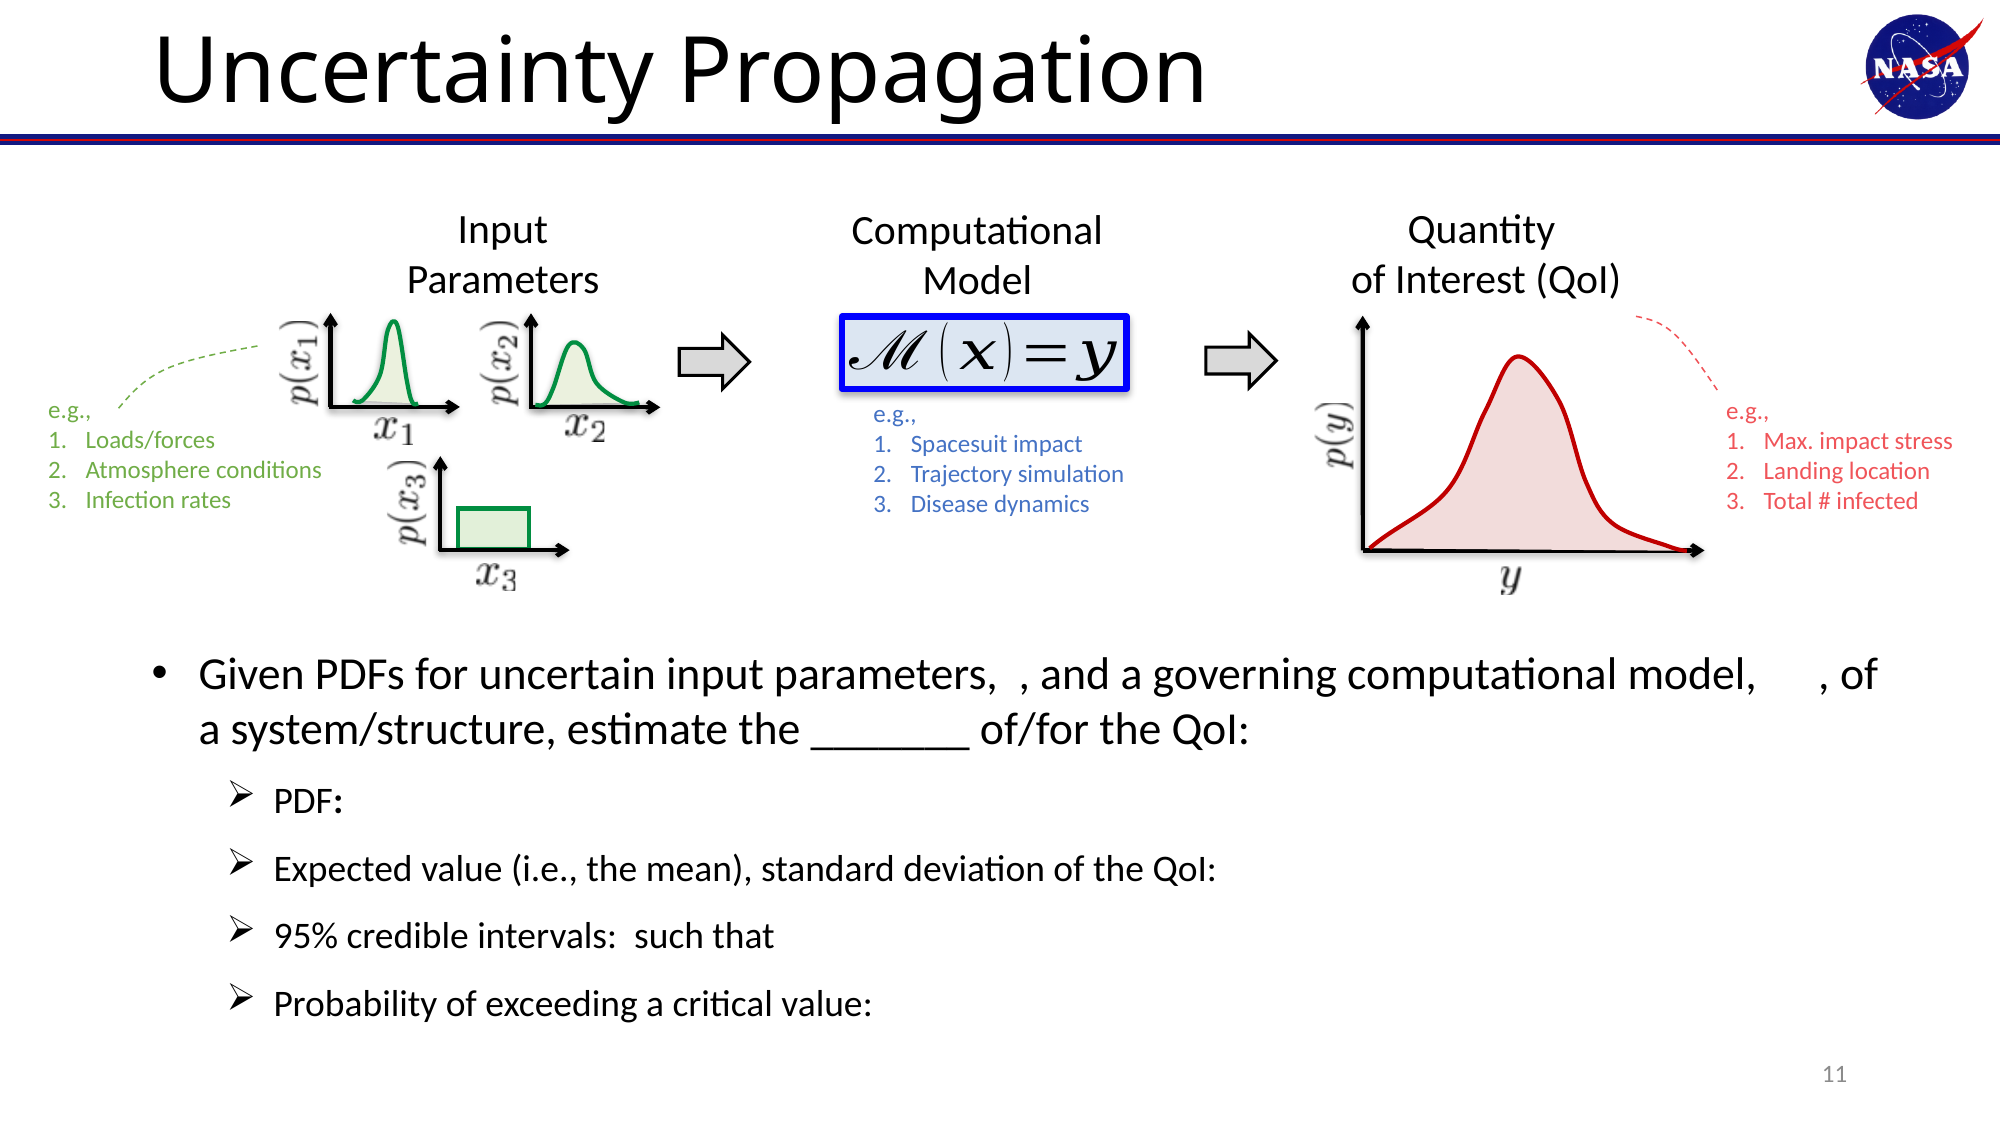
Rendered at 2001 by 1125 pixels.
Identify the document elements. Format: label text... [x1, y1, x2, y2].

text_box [479, 313, 661, 442]
text_box Computational Model [805, 195, 1149, 311]
text_box Quantity of Interest (QoI) [1293, 194, 1680, 310]
text_box Input Parameters [368, 194, 638, 310]
slide_number 11 [1412, 1042, 1863, 1103]
picture [1863, 12, 1985, 121]
text_box e.g., Spacesuit impact Trajectory simulation Disease dynamics [858, 389, 1140, 525]
title Uncertainty Propagation [137, 0, 1863, 182]
text_box e.g., Loads/forces Atmosphere conditions Infection rates [33, 386, 338, 521]
text_box [678, 332, 752, 392]
text_box [118, 344, 258, 409]
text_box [386, 456, 570, 591]
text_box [1314, 315, 1705, 595]
text_box e.g., Max. impact stress Landing location Total # infected [1711, 387, 1969, 552]
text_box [278, 312, 460, 445]
text_box [1204, 331, 1278, 391]
text_box [1705, 370, 1719, 391]
